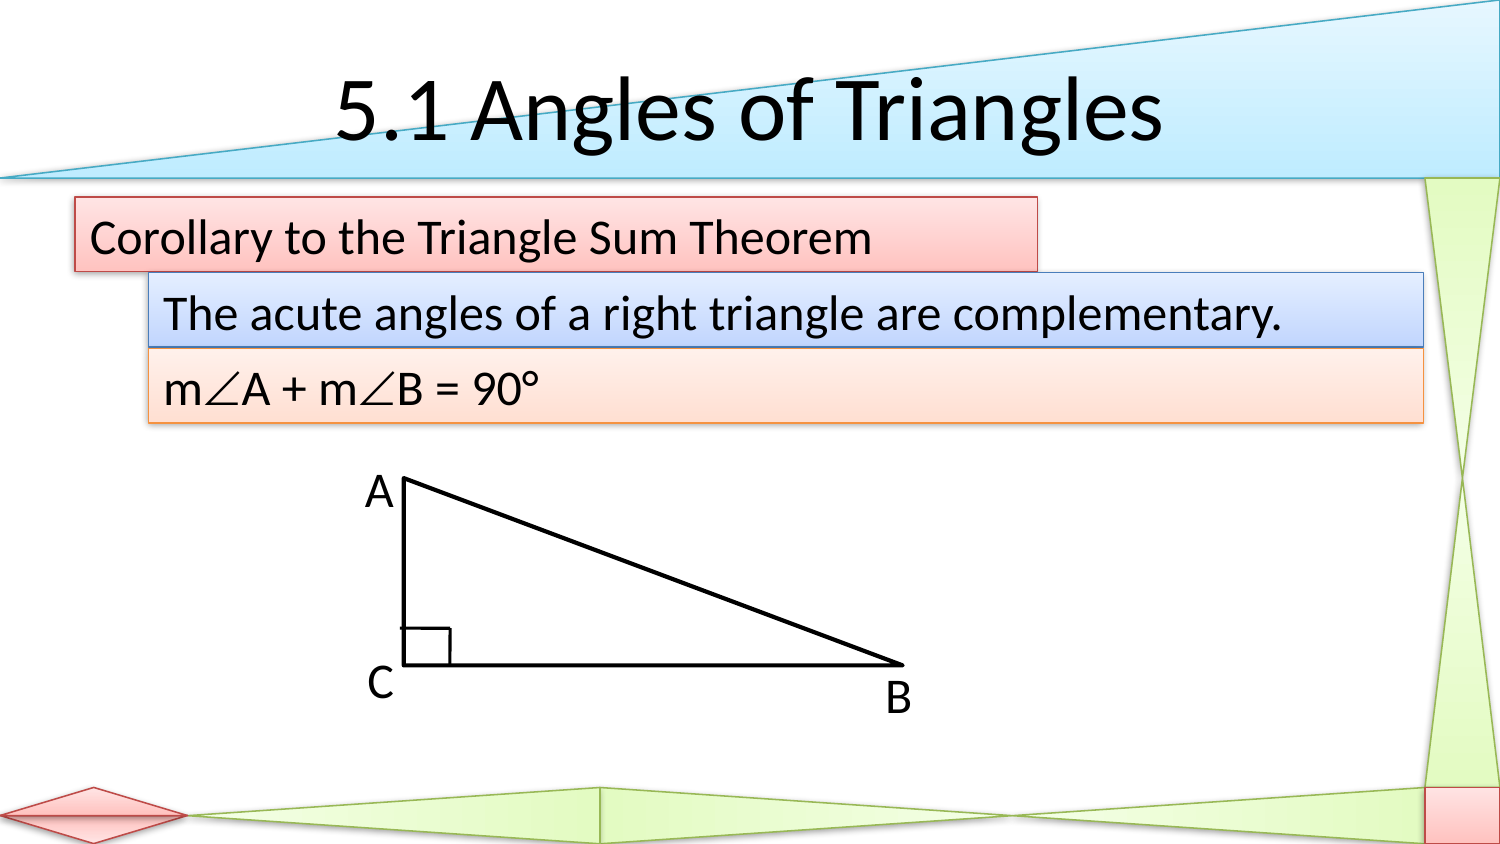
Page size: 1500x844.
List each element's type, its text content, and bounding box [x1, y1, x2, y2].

text_box Corollary to the Triangle Sum Theorem [74, 196, 1038, 272]
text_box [349, 449, 930, 732]
text_box The acute angles of a right triangle are complementary. [148, 272, 1424, 348]
text_box mA + mB = 90° [148, 348, 1424, 424]
title 5.1 Angles of Triangles [0, 33, 1500, 175]
